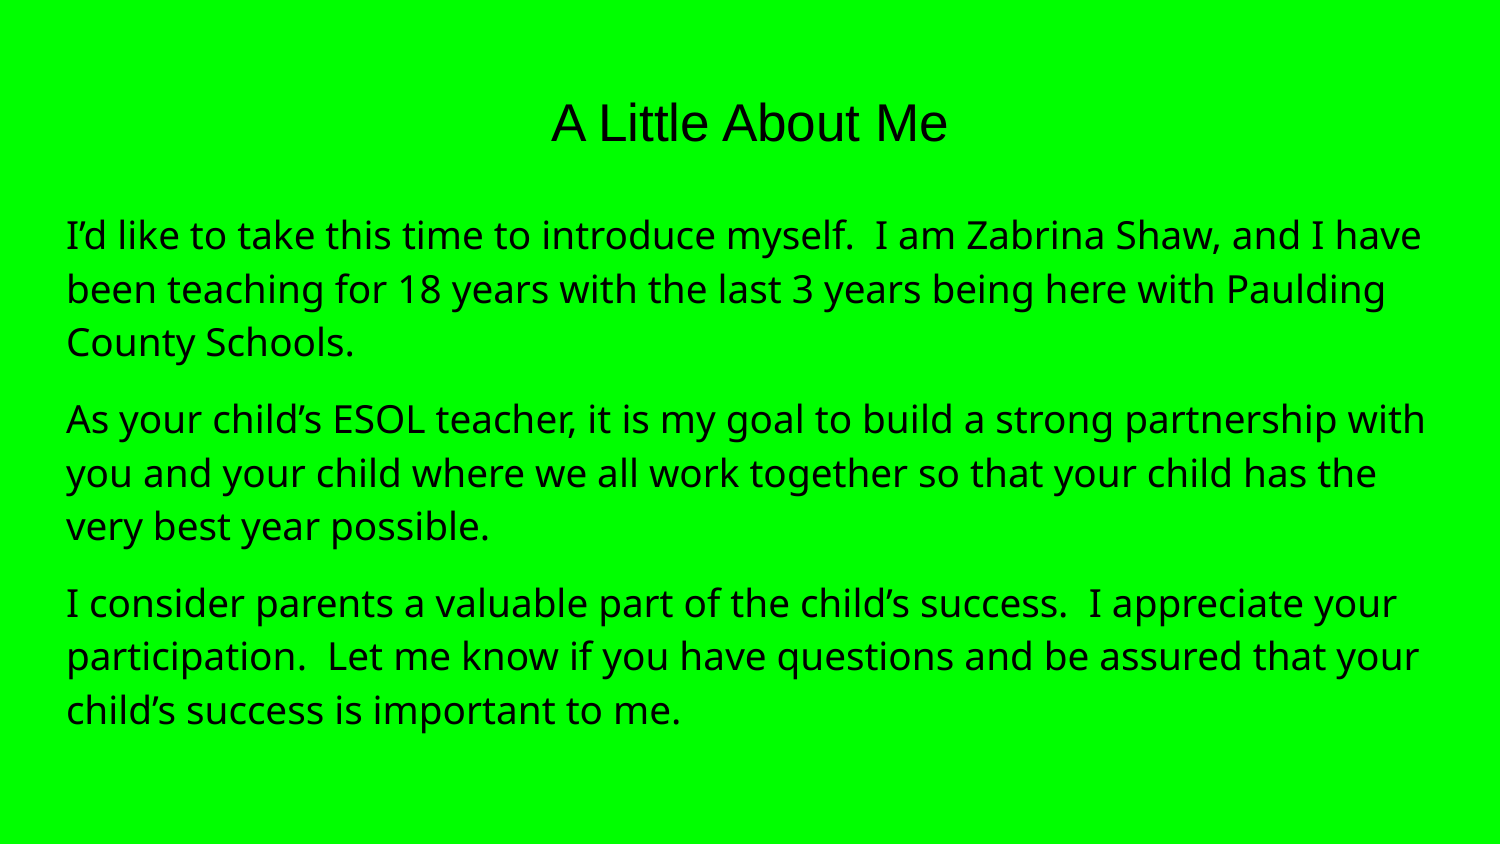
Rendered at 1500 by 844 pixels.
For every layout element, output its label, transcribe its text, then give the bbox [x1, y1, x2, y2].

list I’d like to take this time to introduce myself. I am Zabrina Shaw, and I have been teaching for 18 years with the last 3 years being here with Paulding County Schools. As your child’s ESOL teacher, it is my goal to build a strong partnership with you and your child where we all work together so that your child has the very best year possible. I consider parents a valuable part of the child’s success. I appreciate your participation. Let me know if you have questions and be assured that your child’s success is important to me. [51, 189, 1449, 750]
title A Little About Me [51, 72, 1449, 167]
